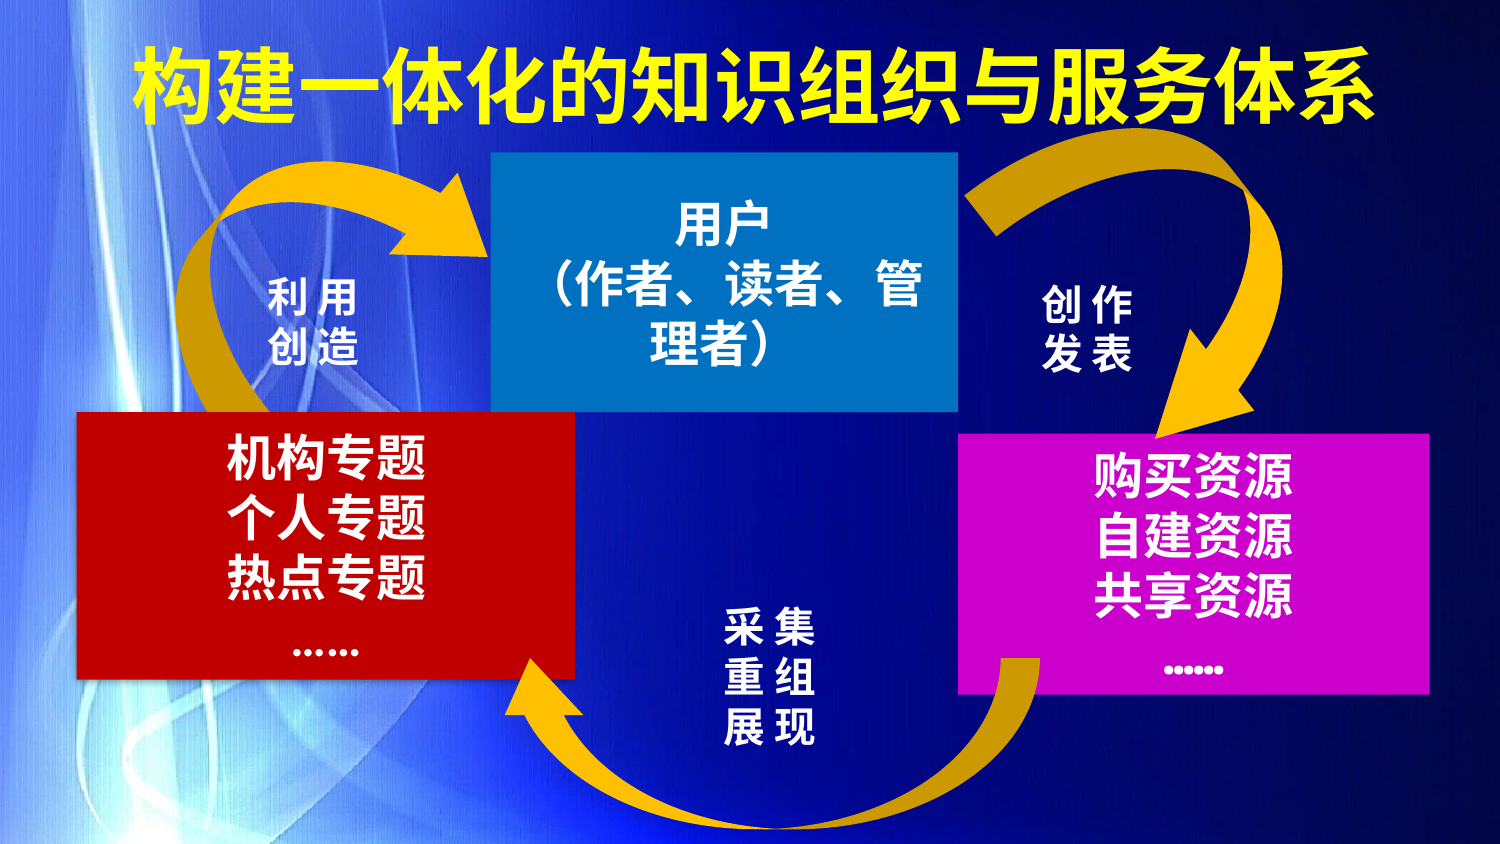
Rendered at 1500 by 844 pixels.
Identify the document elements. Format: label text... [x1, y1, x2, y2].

text_box 构建一体化的知识组织与服务体系 [53, 23, 1459, 145]
text_box [504, 658, 1040, 830]
text_box 利用 创造 [194, 260, 433, 382]
text_box 用户 （作者、读者、管理者） [490, 152, 959, 413]
text_box 机构专题 个人专题 热点专题 …… [76, 412, 576, 680]
text_box 采集 重组 展现 [702, 590, 877, 762]
picture [0, 0, 1500, 844]
text_box [964, 145, 1283, 439]
text_box 创作 发表 [1020, 267, 1230, 389]
text_box [175, 161, 488, 411]
text_box 购买资源 自建资源 共享资源 …… [958, 433, 1430, 695]
